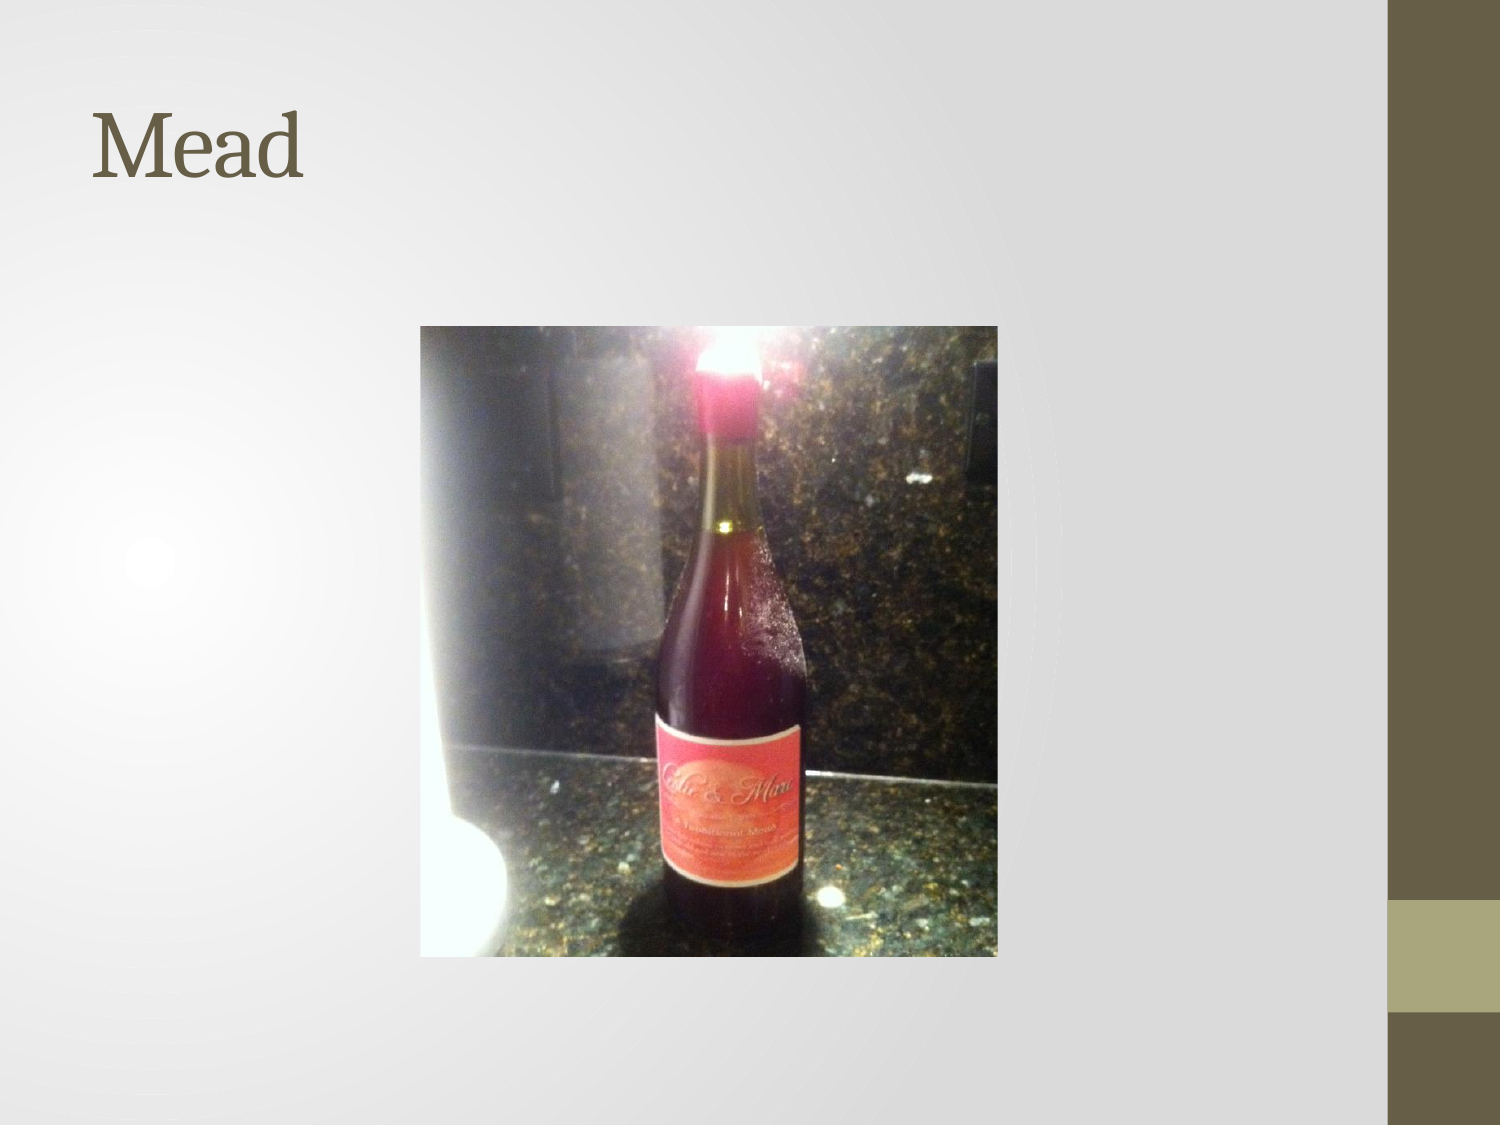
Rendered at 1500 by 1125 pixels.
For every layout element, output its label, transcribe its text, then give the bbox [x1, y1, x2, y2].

title Mead [75, 45, 1325, 233]
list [419, 325, 999, 958]
